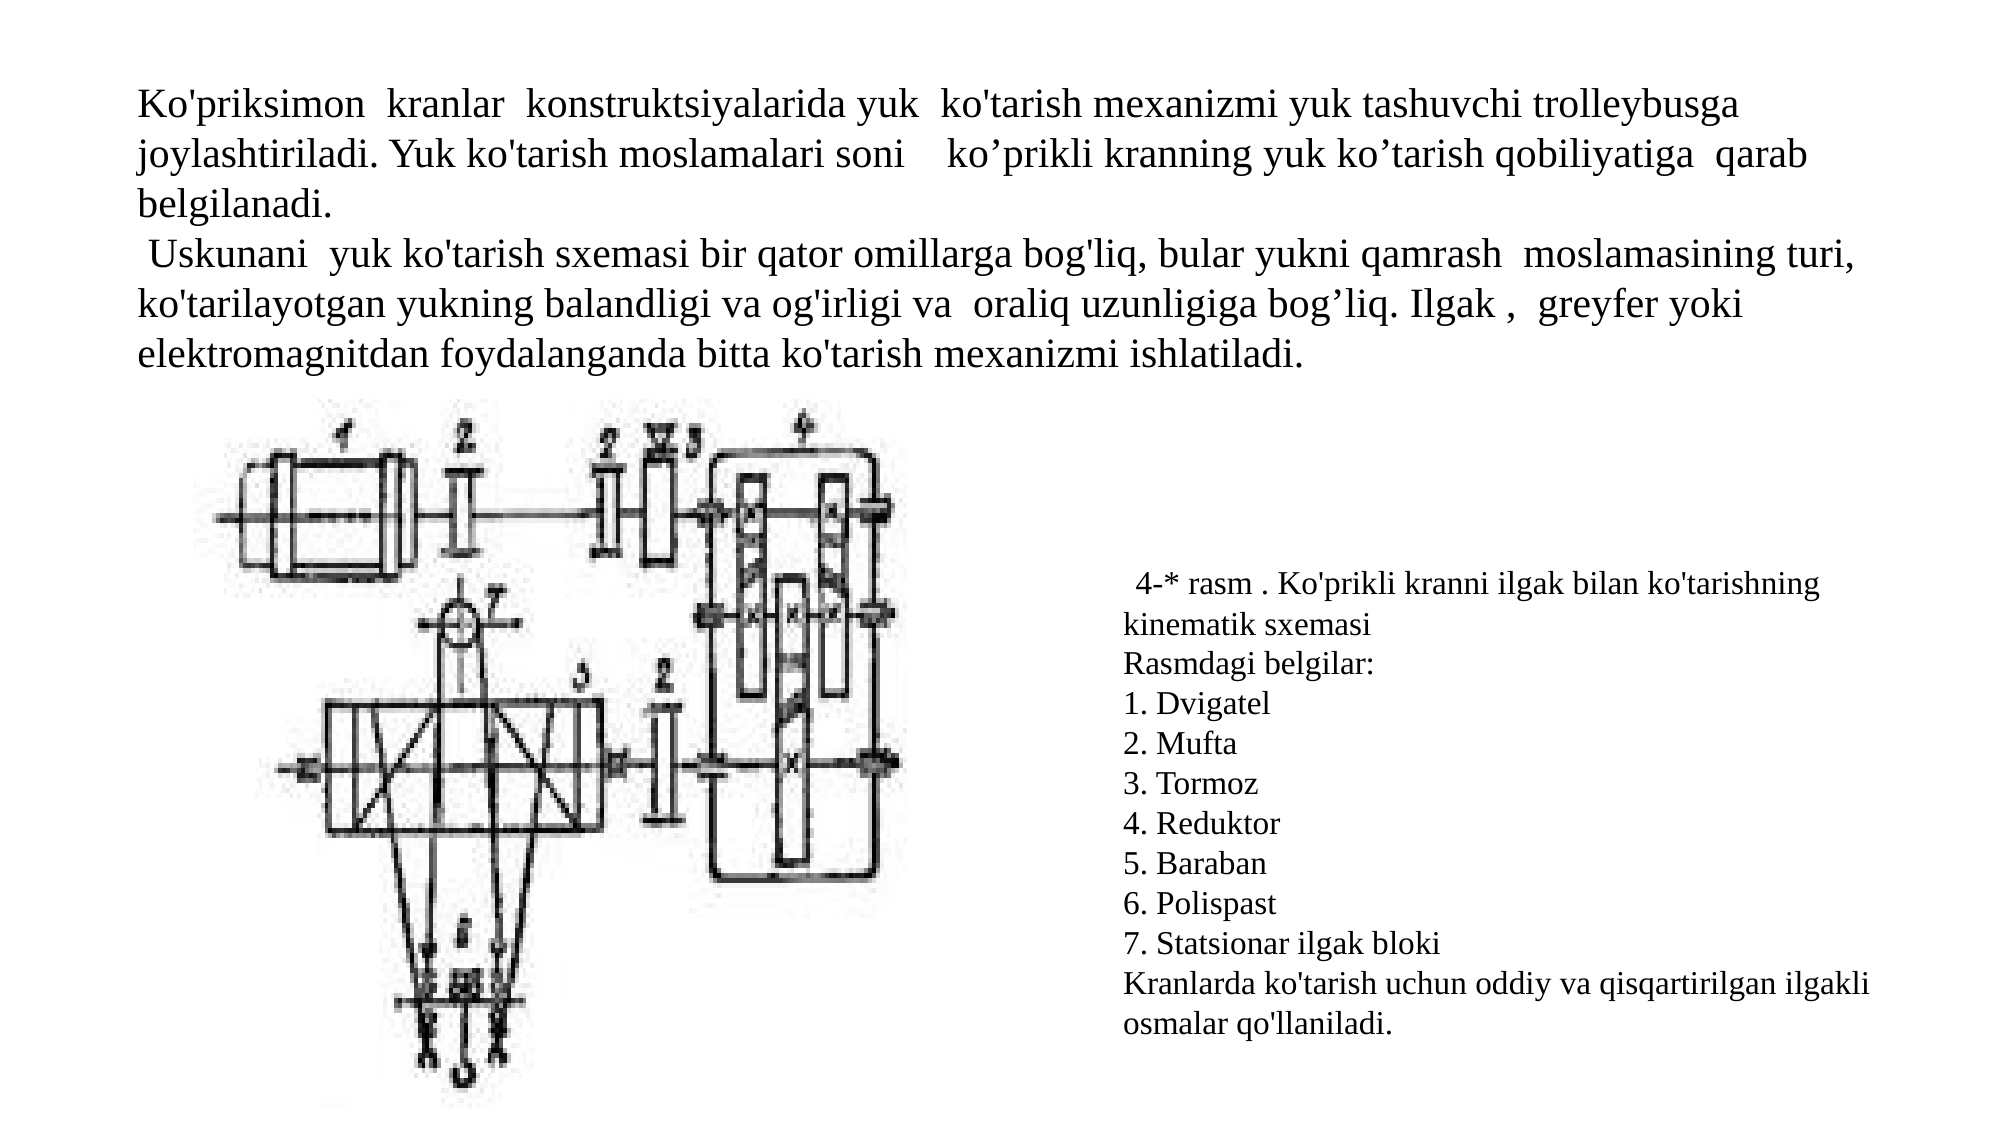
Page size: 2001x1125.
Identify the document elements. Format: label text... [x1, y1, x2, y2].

text_box Ko'priksimon kranlar konstruktsiyalarida yuk ko'tarish mexanizmi yuk tashuvchi trolleybusga joylashtiriladi. Yuk ko'tarish moslamalari soni ko’prikli kranning yuk ko’tarish qobiliyatiga qarab belgilanadi. Uskunani yuk ko'tarish sxemasi bir qator omillarga bog'liq, bular yukni qamrash moslamasining turi, ko'tarilayotgan yukning balandligi va og'irligi va oraliq uzunligiga bog’liq. Ilgak , greyfer yoki elektromagnitdan foydalanganda bitta ko'tarish mexanizmi ishlatiladi. [122, 67, 1971, 428]
text_box 4-* rasm . Ko'prikli kranni ilgak bilan ko'tarishning kinematik sxemasi Rasmdagi belgilar: 1. Dvigatel 2. Mufta 3. Tormoz 4. Reduktor 5. Baraban 6. Polispast 7. Statsionar ilgak bloki Kranlarda ko'tarish uchun oddiy va qisqartirilgan ilgakli osmalar qo'llaniladi. [1108, 524, 1972, 1049]
picture [193, 399, 954, 1108]
